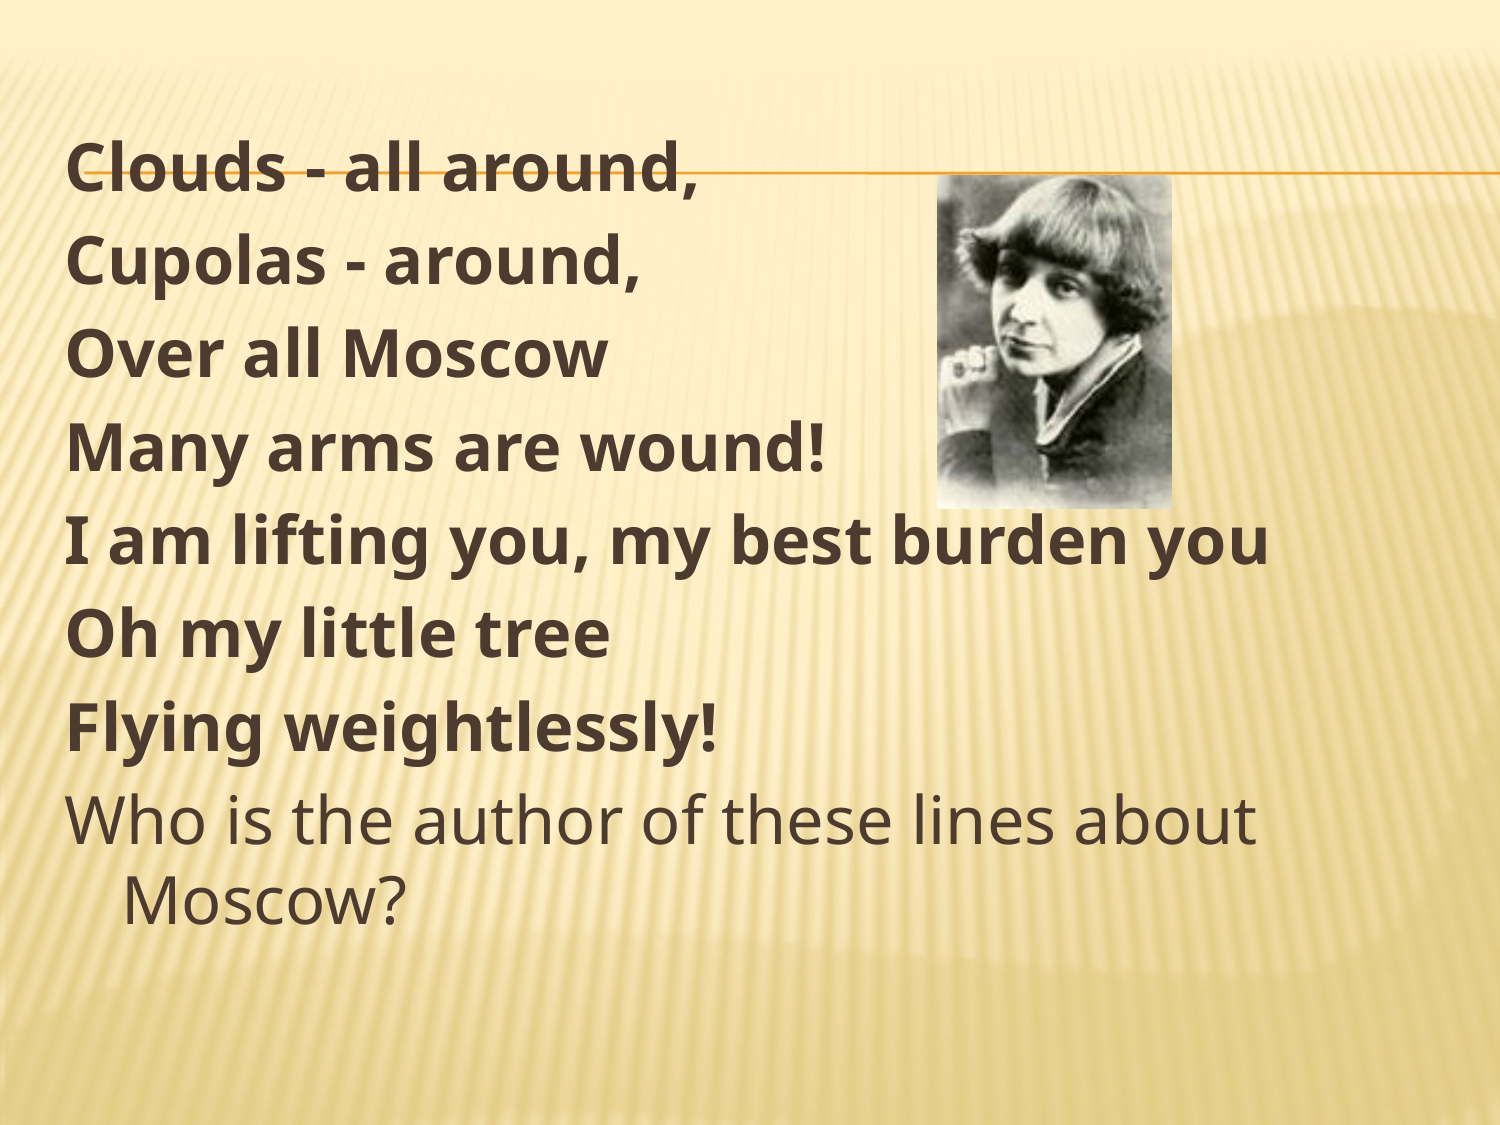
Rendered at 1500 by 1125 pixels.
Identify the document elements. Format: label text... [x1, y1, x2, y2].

picture [937, 175, 1173, 509]
list Clouds - all around, Cupolas - around, Over all Moscow Many arms are wound! I am lifting you, my best burden you Oh my little tree Flying weightlessly! Who is the author of these lines about Moscow? [50, 117, 1475, 998]
